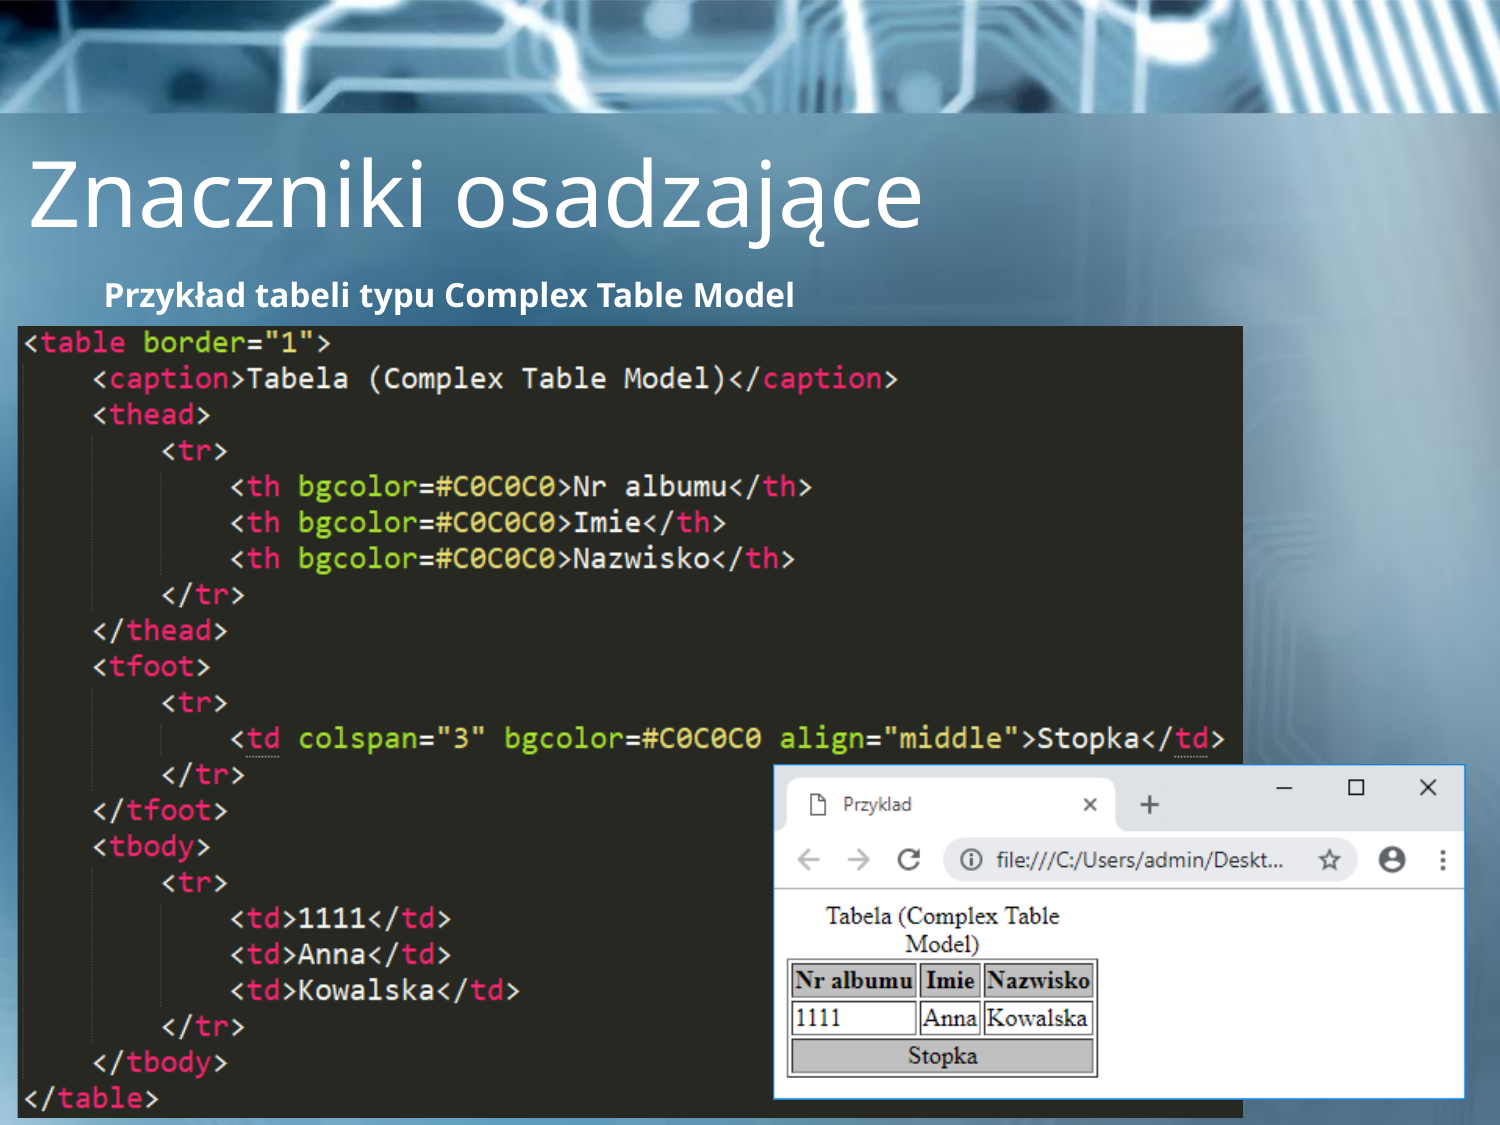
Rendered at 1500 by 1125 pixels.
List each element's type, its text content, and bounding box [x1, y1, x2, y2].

title Znaczniki osadzające [14, 132, 1439, 250]
text_box Przykład tabeli typu Complex Table Model [88, 267, 1412, 762]
picture [0, 0, 1500, 1125]
